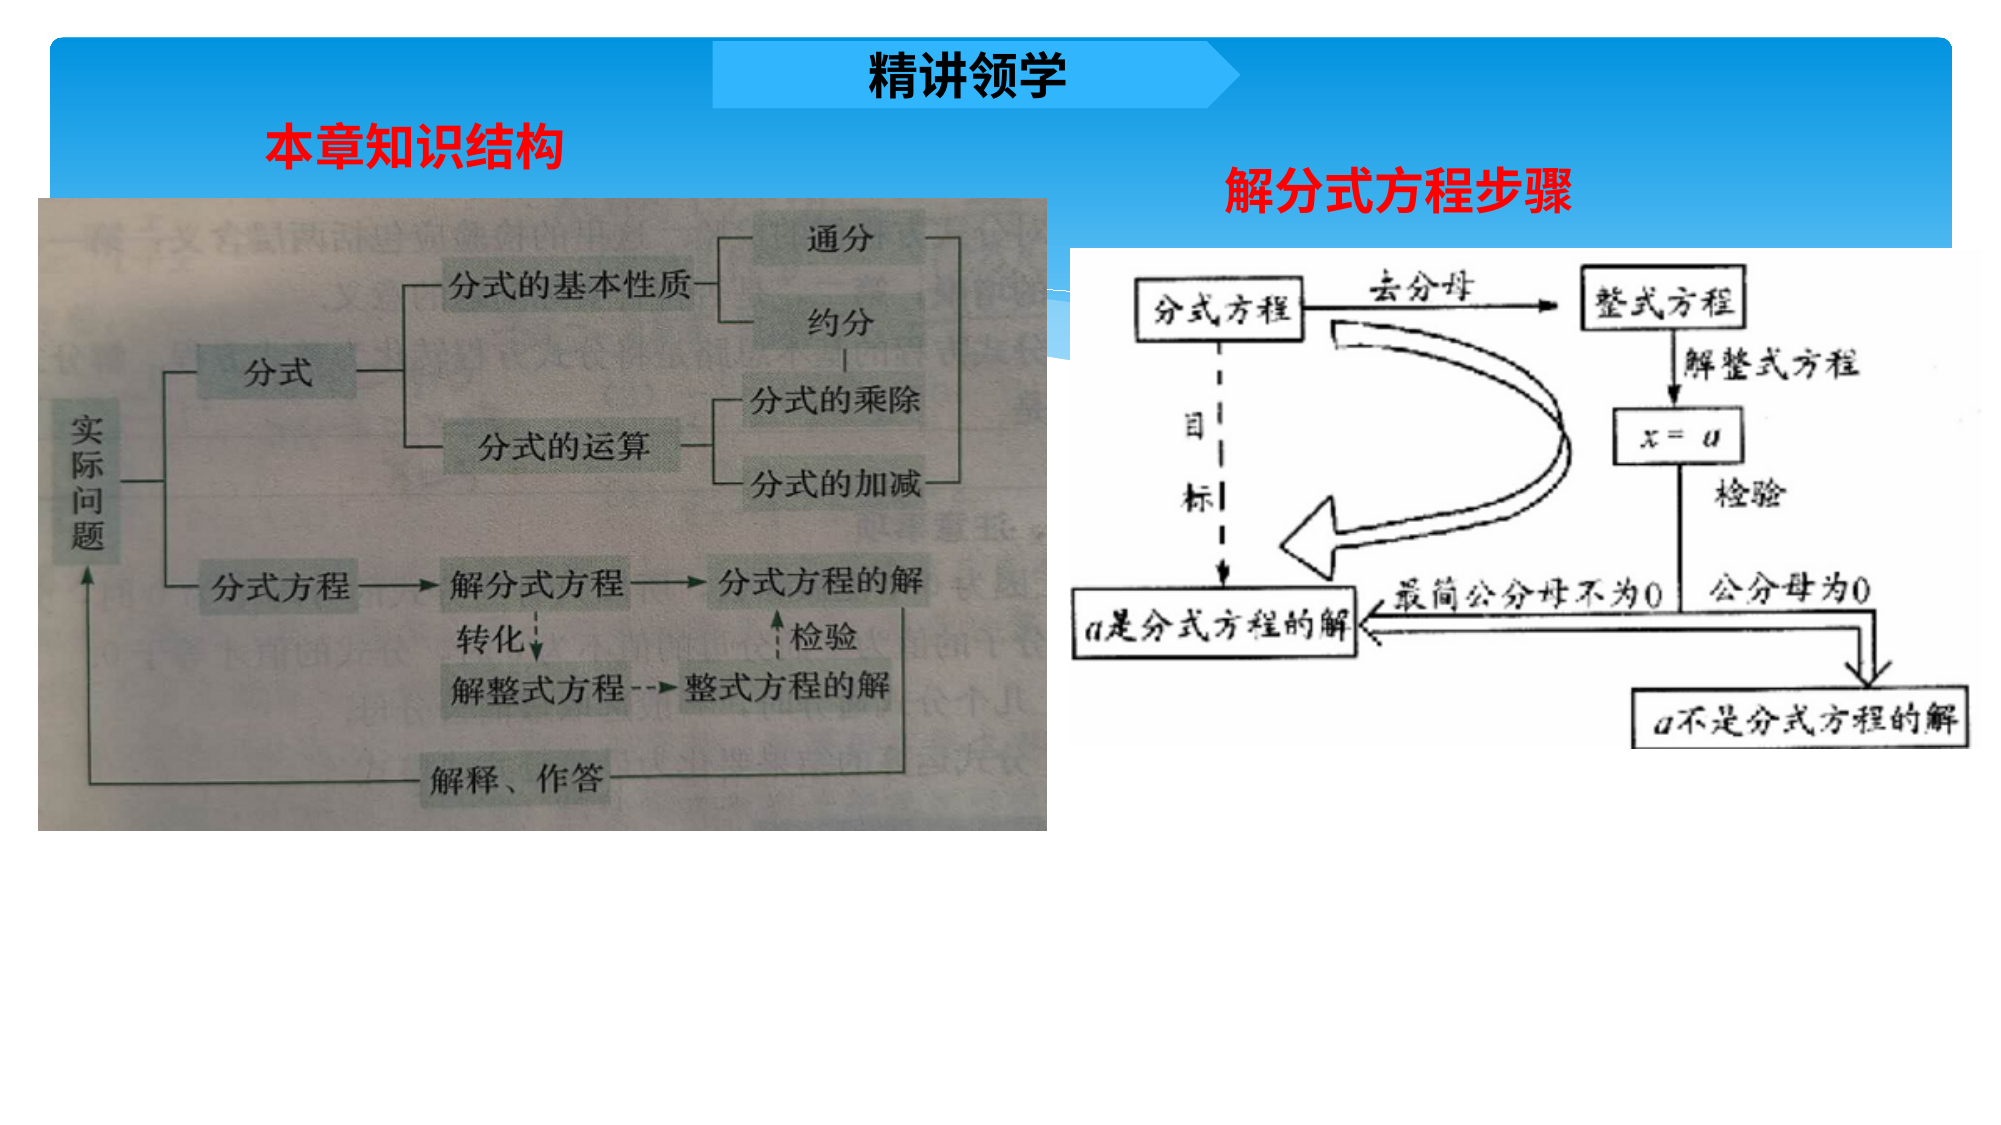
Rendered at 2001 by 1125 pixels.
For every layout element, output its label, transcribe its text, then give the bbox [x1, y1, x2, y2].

text_box 解分式方程步骤 [1209, 151, 1794, 227]
picture [1070, 248, 1982, 749]
text_box 本章知识结构 [250, 108, 835, 183]
text_box 精讲领学 [711, 39, 1242, 110]
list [37, 198, 1047, 831]
